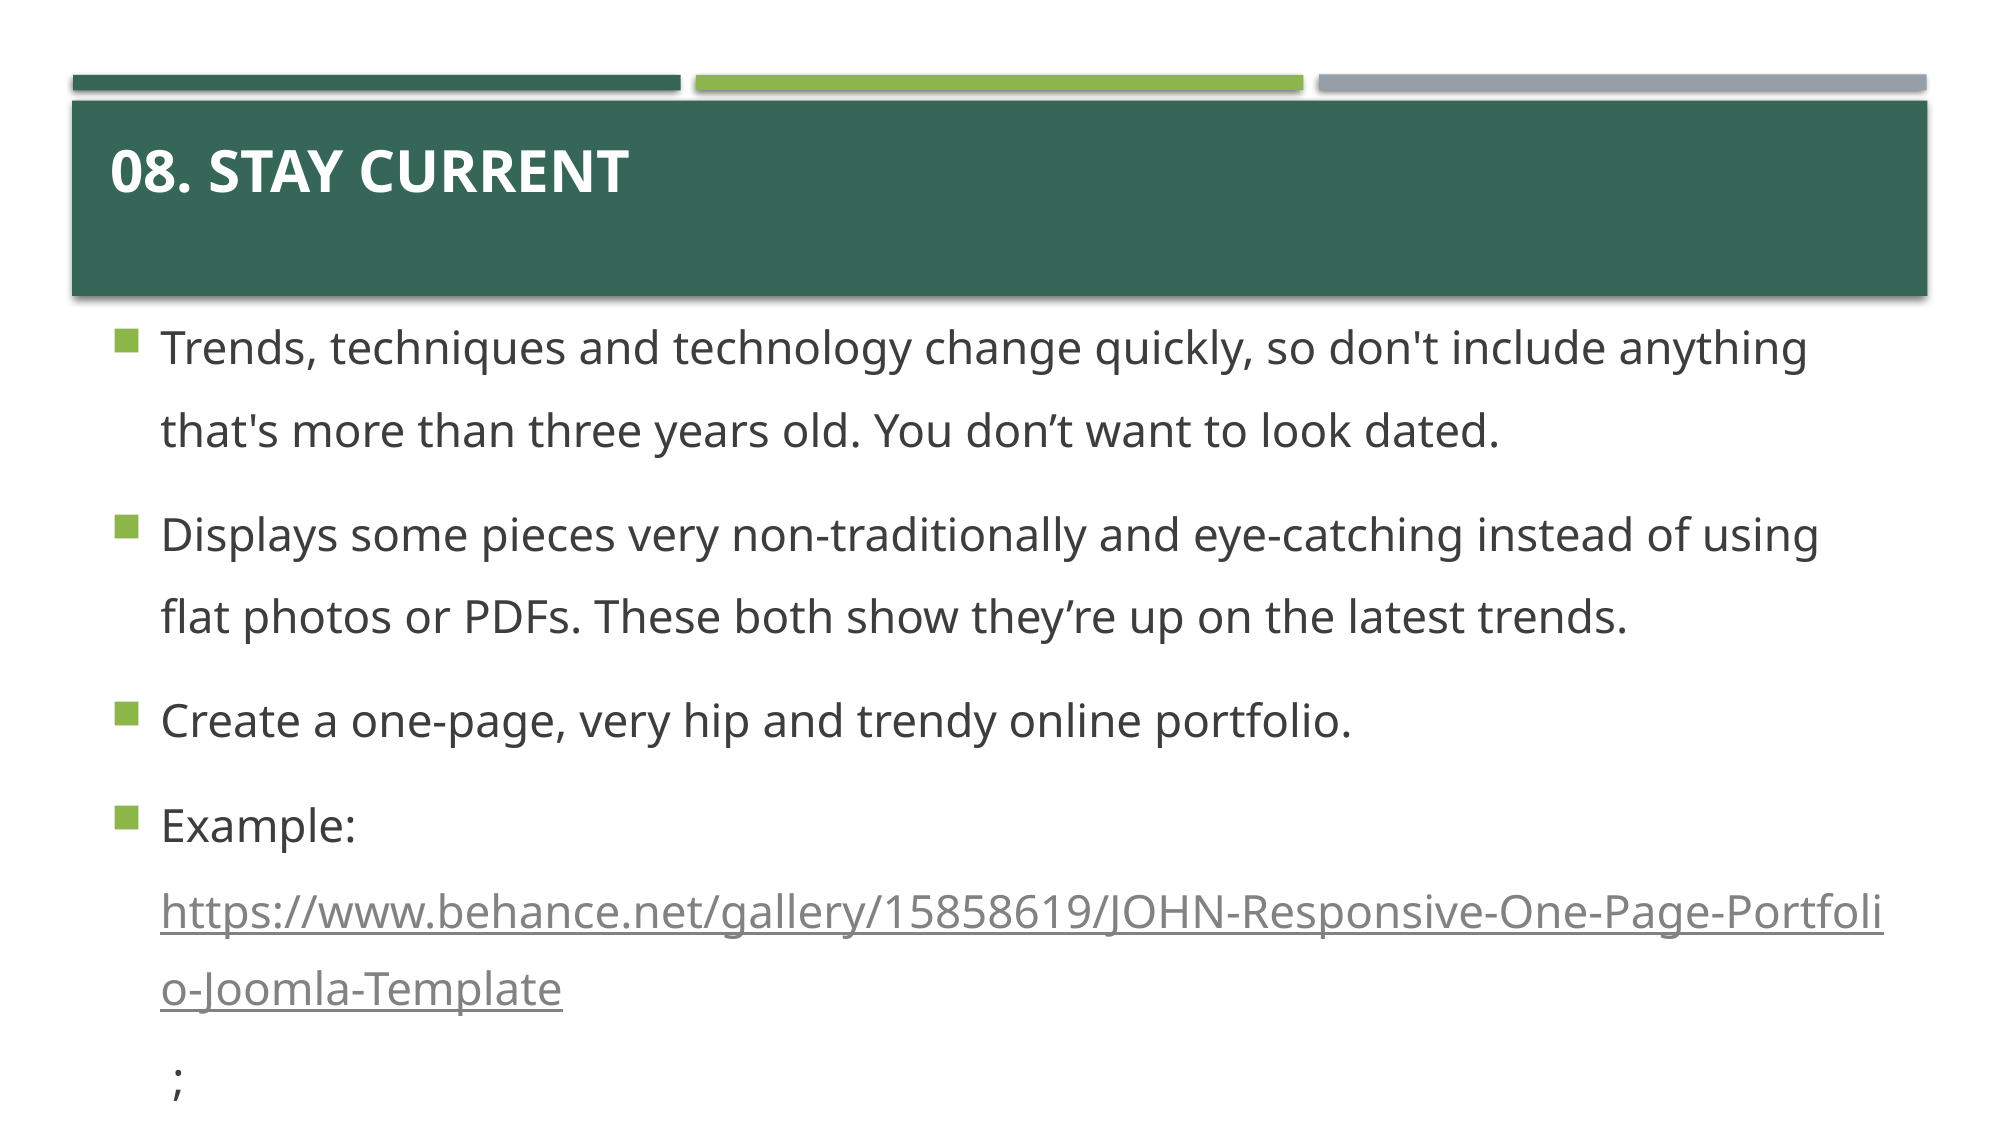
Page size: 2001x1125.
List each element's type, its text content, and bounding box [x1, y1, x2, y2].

list Trends, techniques and technology change quickly, so don't include anything that's more than three years old. You don’t want to look dated. Displays some pieces very non-traditionally and eye-catching instead of using flat photos or PDFs. These both show they’re up on the latest trends. Create a one-page, very hip and trendy online portfolio. Example: https://www.behance.net/gallery/15858619/JOHN-Responsive-One-Page-Portfolio-Joomla-Template ; [95, 357, 1905, 962]
title 08. Stay current [95, 115, 1905, 282]
